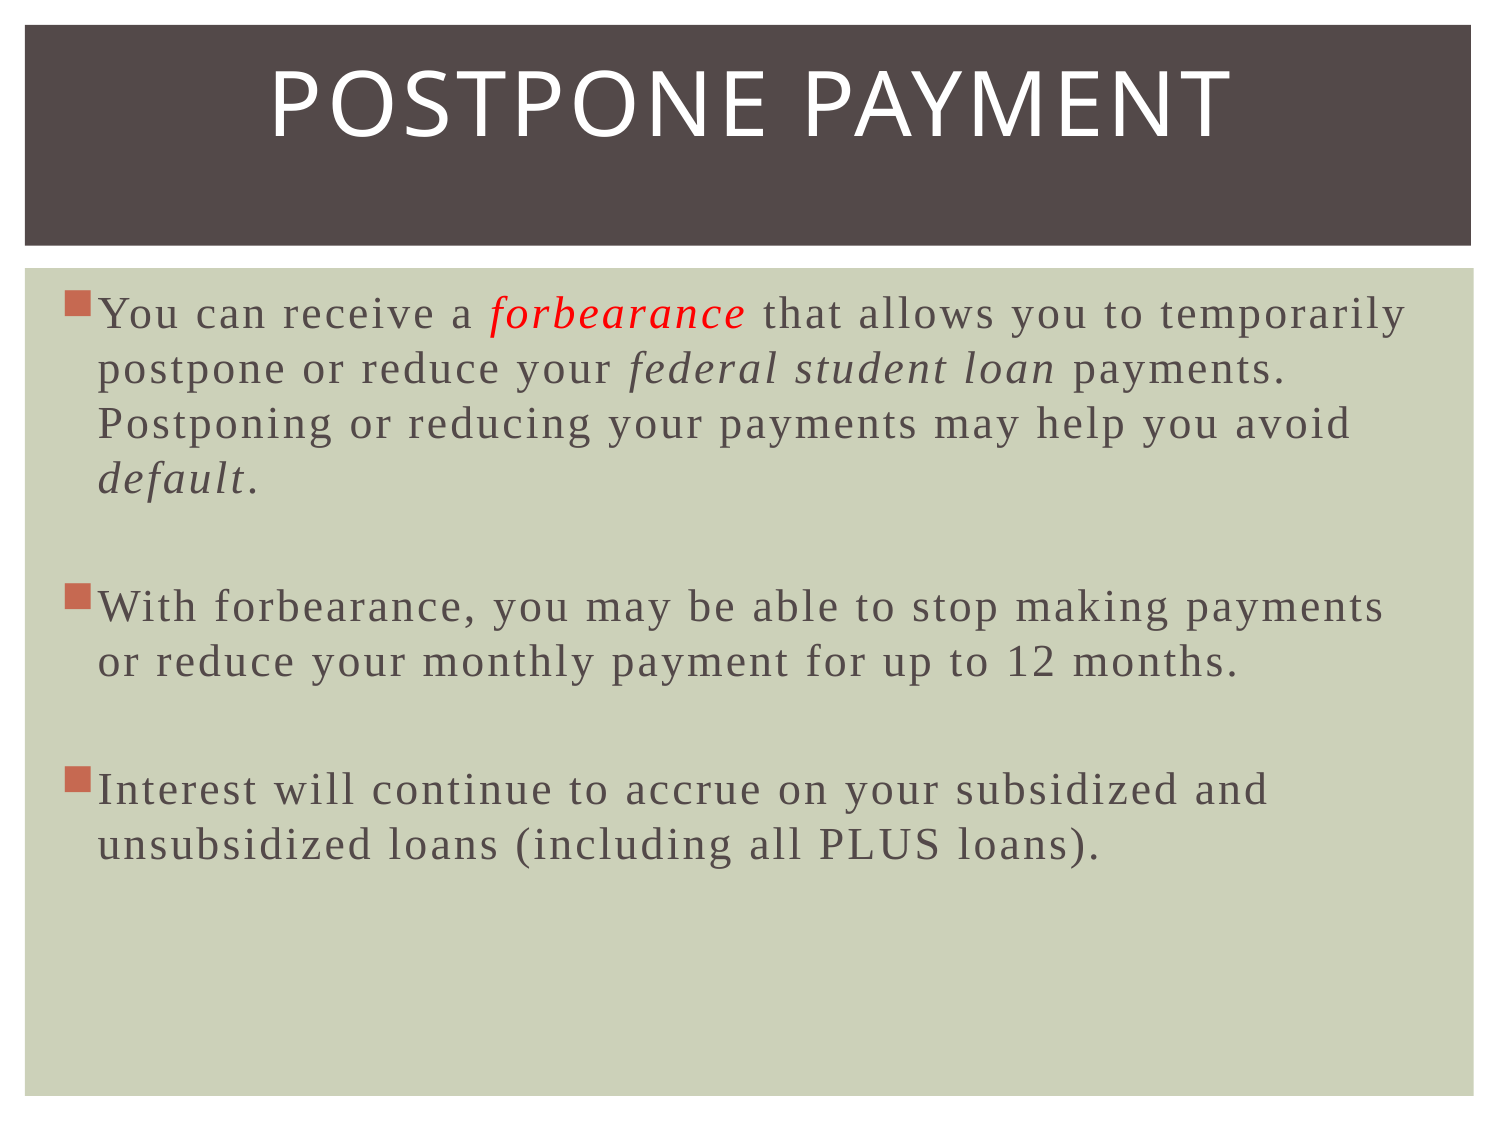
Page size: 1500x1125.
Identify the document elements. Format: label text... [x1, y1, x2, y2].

title Postpone Payment [75, 37, 1425, 163]
list You can receive a forbearance that allows you to temporarily postpone or reduce your federal student loan payments. Postponing or reducing your payments may help you avoid default. With forbearance, you may be able to stop making payments or reduce your monthly payment for up to 12 months. Interest will continue to accrue on your subsidized and unsubsidized loans (including all PLUS loans). [37, 275, 1438, 938]
